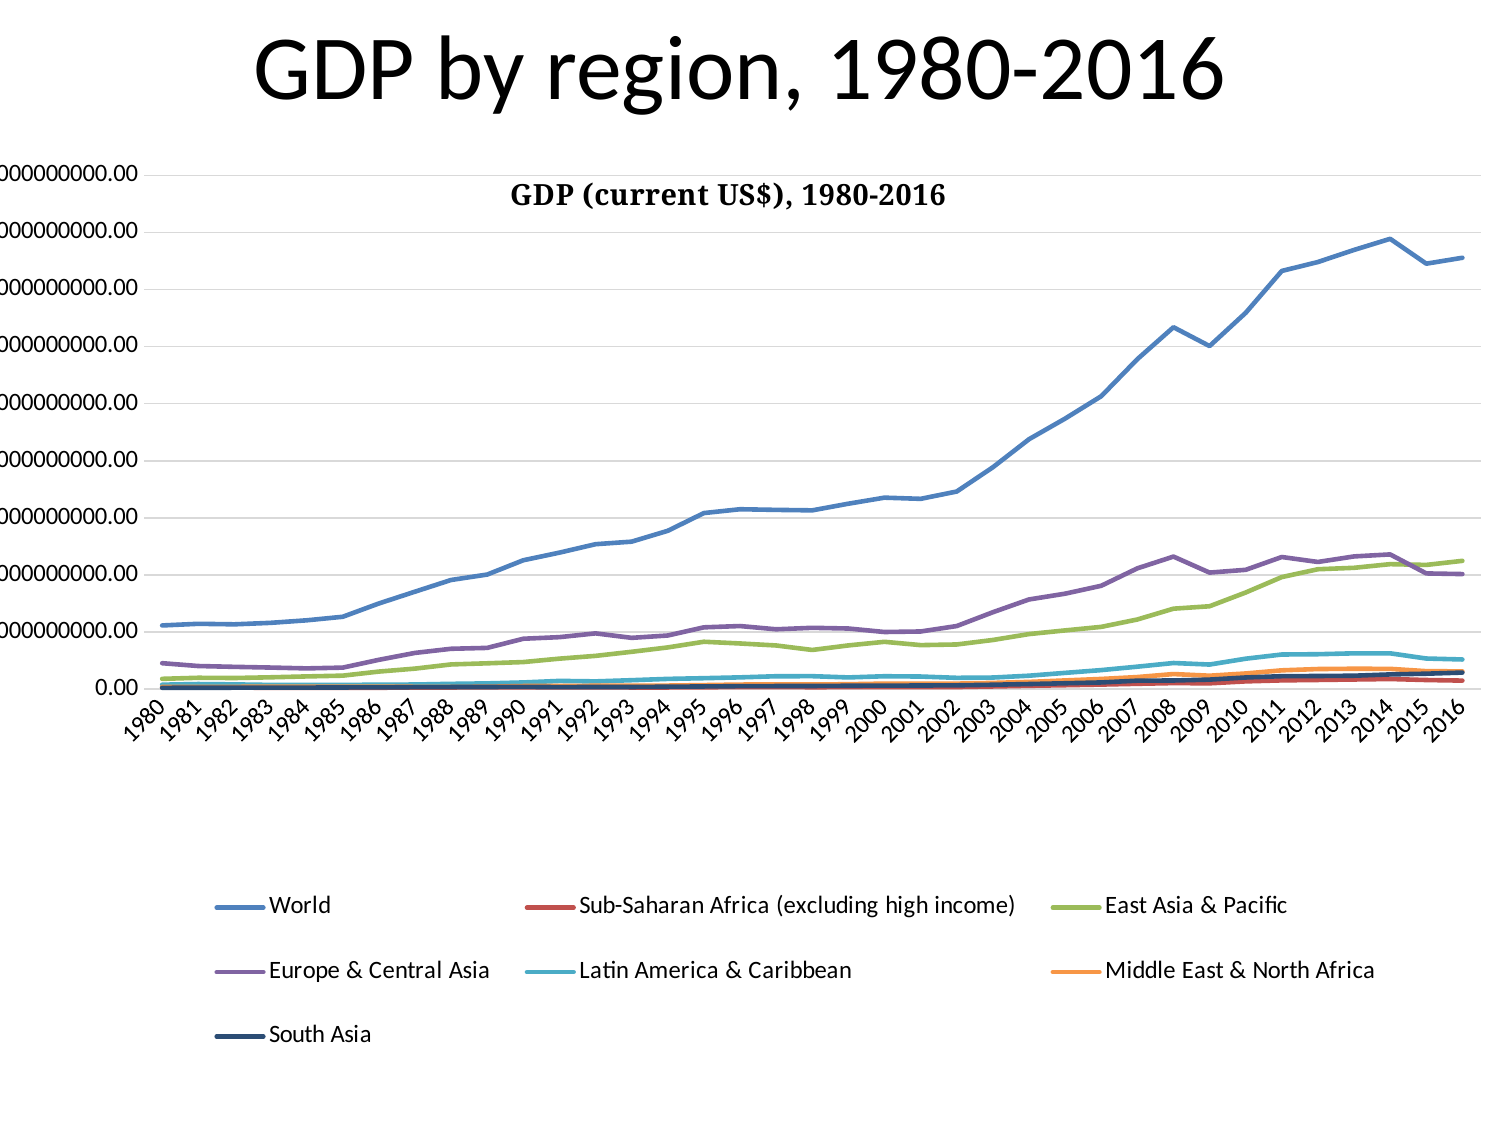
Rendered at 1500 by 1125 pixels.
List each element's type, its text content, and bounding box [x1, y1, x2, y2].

title GDP by region, 1980-2016 [22, 0, 1459, 126]
chart [0, 136, 1500, 1125]
